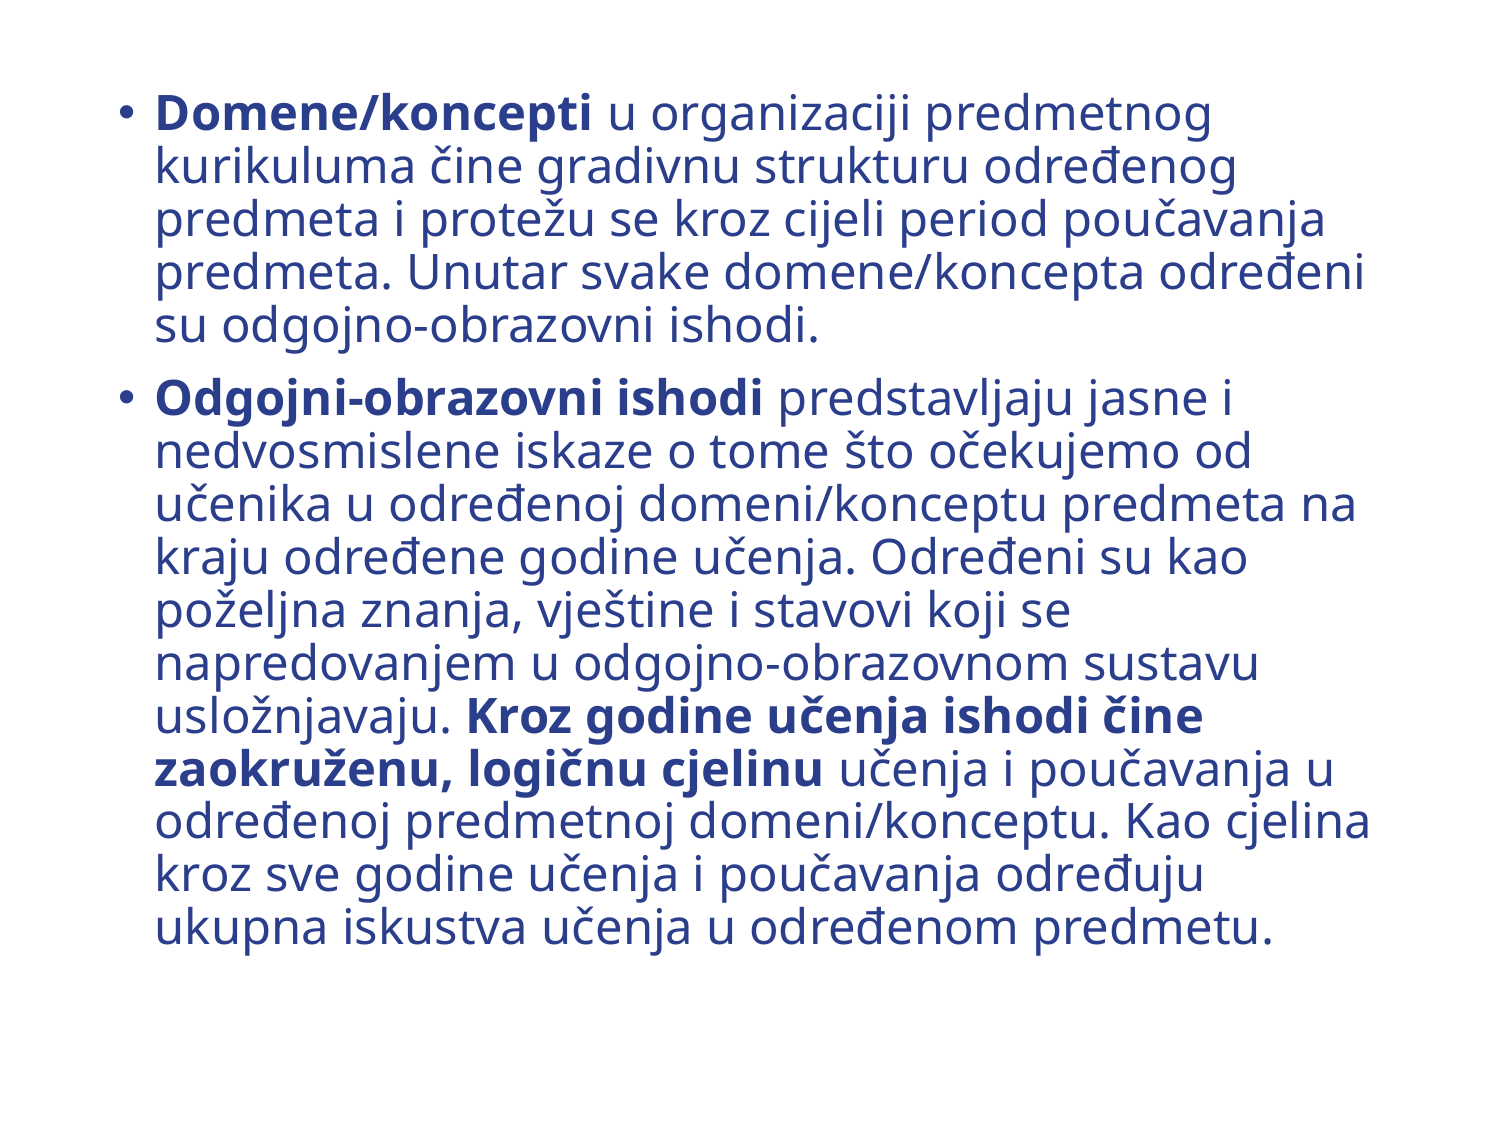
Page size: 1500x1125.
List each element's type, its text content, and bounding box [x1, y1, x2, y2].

list Domene/koncepti u organizaciji predmetnog kurikuluma čine gradivnu strukturu određenog predmeta i protežu se kroz cijeli period poučavanja predmeta. Unutar svake domene/koncepta određeni su odgojno-obrazovni ishodi. Odgojni-obrazovni ishodi predstavljaju jasne i nedvosmislene iskaze o tome što očekujemo od učenika u određenoj domeni/konceptu predmeta na kraju određene godine učenja. Određeni su kao poželjna znanja, vještine i stavovi koji se napredovanjem u odgojno-obrazovnom sustavu usložnjavaju. Kroz godine učenja ishodi čine zaokruženu, logičnu cjelinu učenja i poučavanja u određenoj predmetnoj domeni/konceptu. Kao cjelina kroz sve godine učenja i poučavanja određuju ukupna iskustva učenja u određenom predmetu. [103, 80, 1397, 1014]
